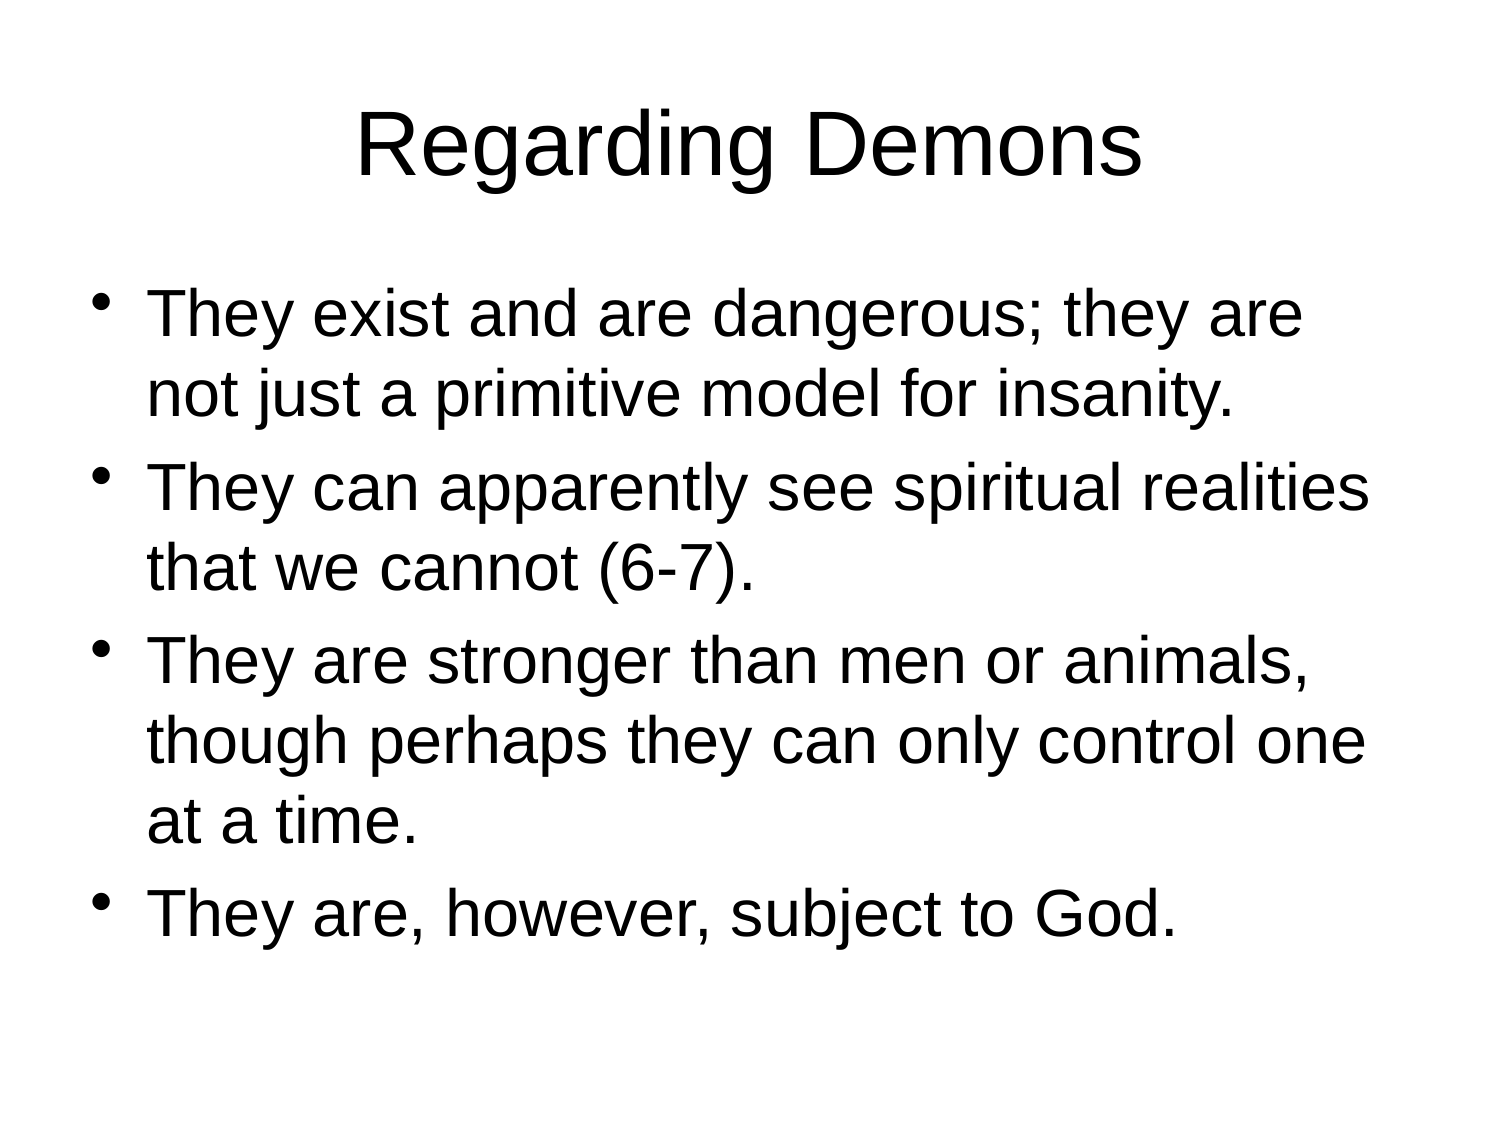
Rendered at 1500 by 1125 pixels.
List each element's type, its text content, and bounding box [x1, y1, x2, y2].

title Regarding Demons [75, 45, 1425, 233]
list They exist and are dangerous; they are not just a primitive model for insanity. They can apparently see spiritual realities that we cannot (6-7). They are stronger than men or animals, though perhaps they can only control one at a time. They are, however, subject to God. [75, 262, 1425, 1005]
